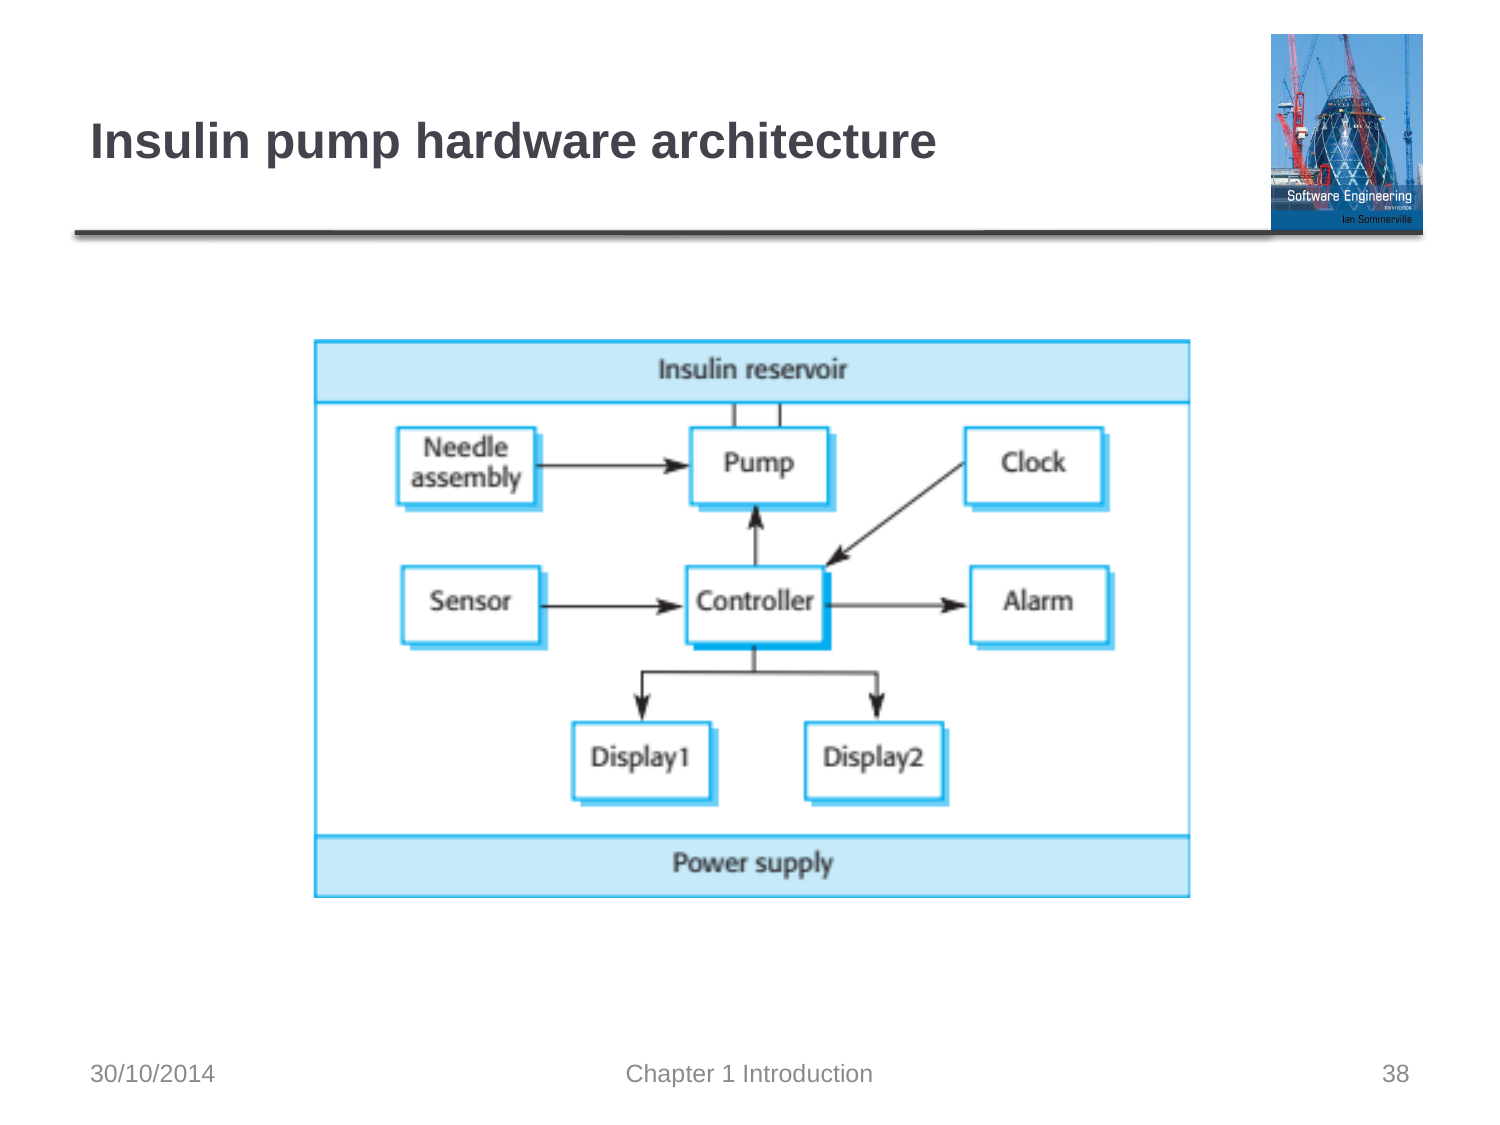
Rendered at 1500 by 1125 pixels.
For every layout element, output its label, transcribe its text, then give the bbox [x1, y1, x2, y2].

title Insulin pump hardware architecture [74, 44, 1272, 233]
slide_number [75, 1042, 425, 1103]
slide_number 38 [1074, 1042, 1425, 1103]
picture [313, 339, 1191, 898]
picture [1271, 34, 1423, 230]
footer Chapter 1 Introduction [512, 1042, 988, 1103]
